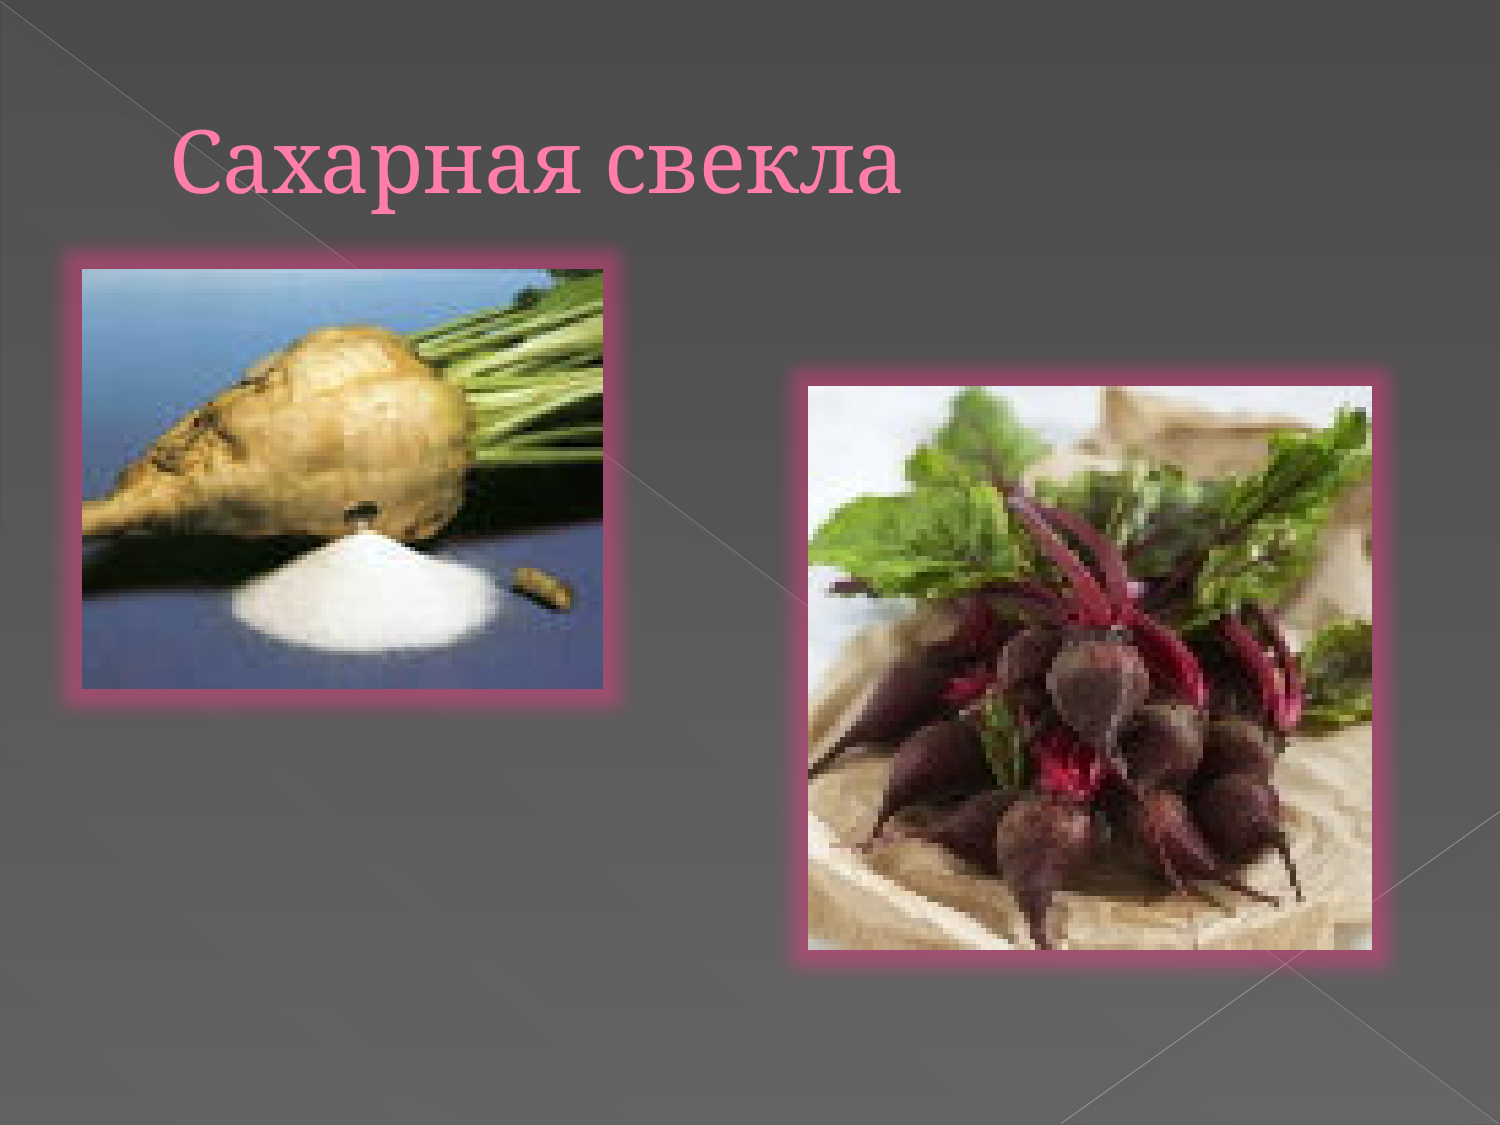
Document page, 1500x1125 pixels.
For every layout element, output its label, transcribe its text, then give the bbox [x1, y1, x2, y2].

title Сахарная свекла [75, 43, 1425, 274]
picture [808, 386, 1372, 950]
picture [81, 269, 603, 689]
